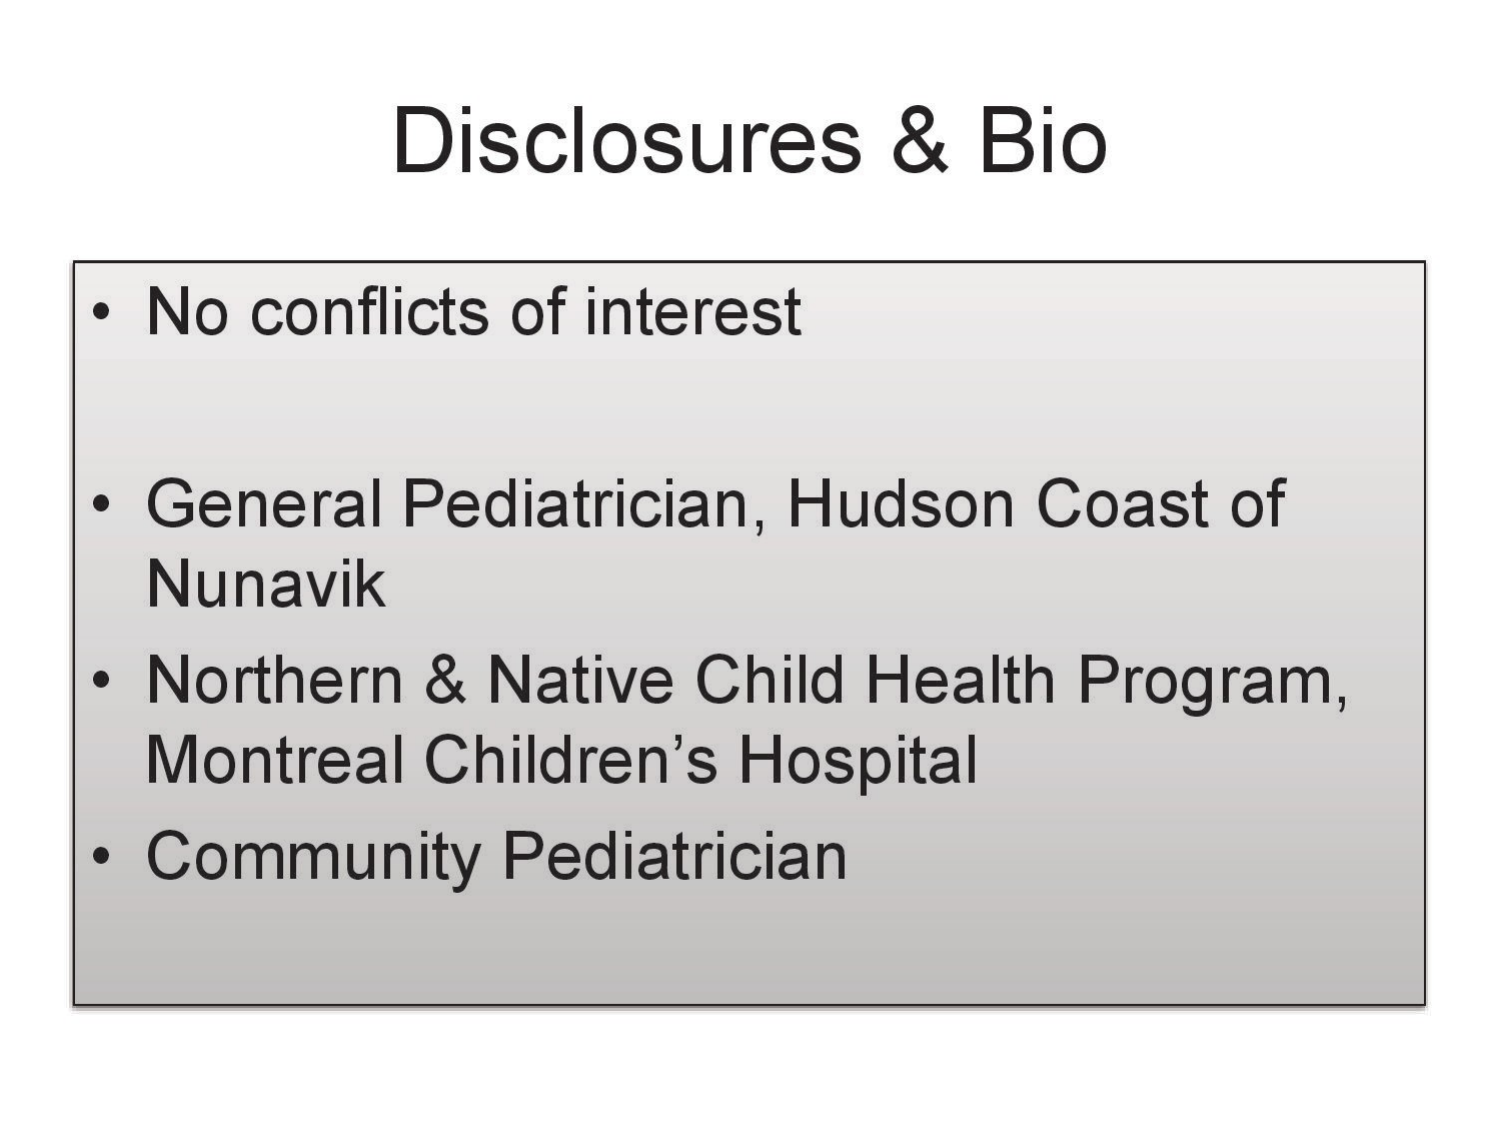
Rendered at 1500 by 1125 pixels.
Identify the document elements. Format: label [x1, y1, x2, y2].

text_box [0, 0, 1500, 1125]
